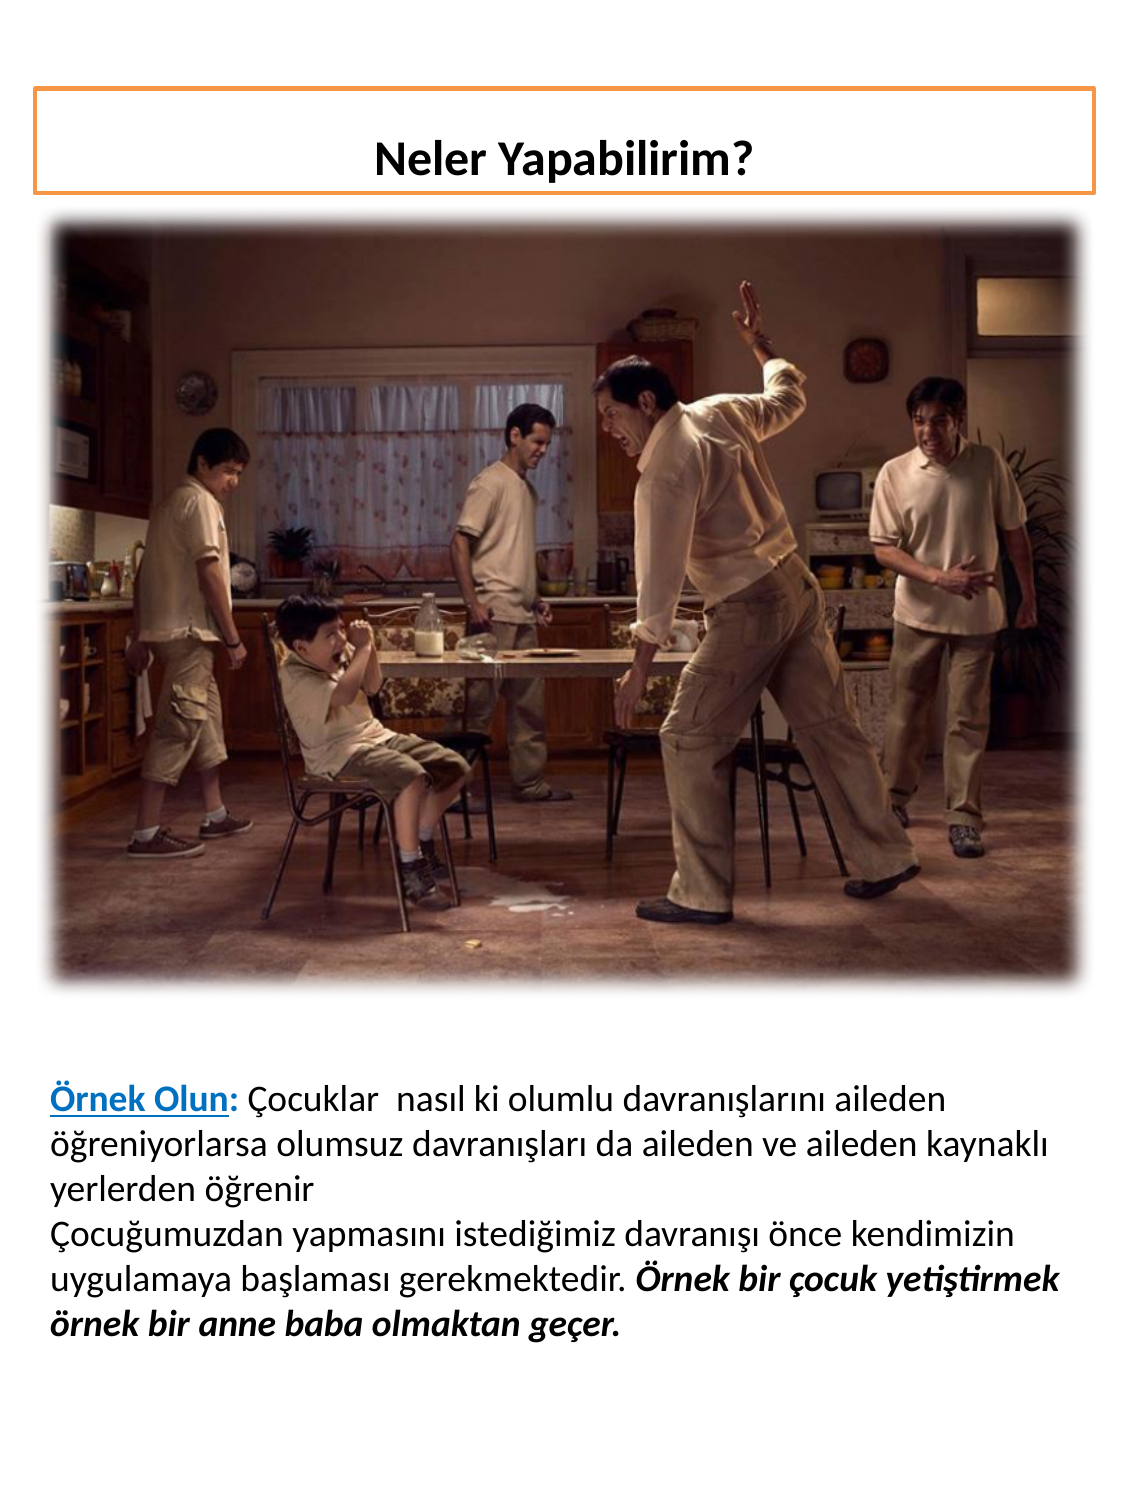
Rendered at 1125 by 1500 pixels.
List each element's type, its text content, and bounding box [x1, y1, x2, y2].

text_box Örnek Olun: Çocuklar nasıl ki olumlu davranışlarını aileden öğreniyorlarsa olumsuz davranışları da aileden ve aileden kaynaklı yerlerden öğrenir Çocuğumuzdan yapmasını istediğimiz davranışı önce kendimizin uygulamaya başlaması gerekmektedir. Örnek bir çocuk yetiştirmek örnek bir anne baba olmaktan geçer. [35, 1067, 1080, 1352]
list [35, 204, 1095, 999]
text_box Neler Yapabilirim? [33, 86, 1096, 195]
